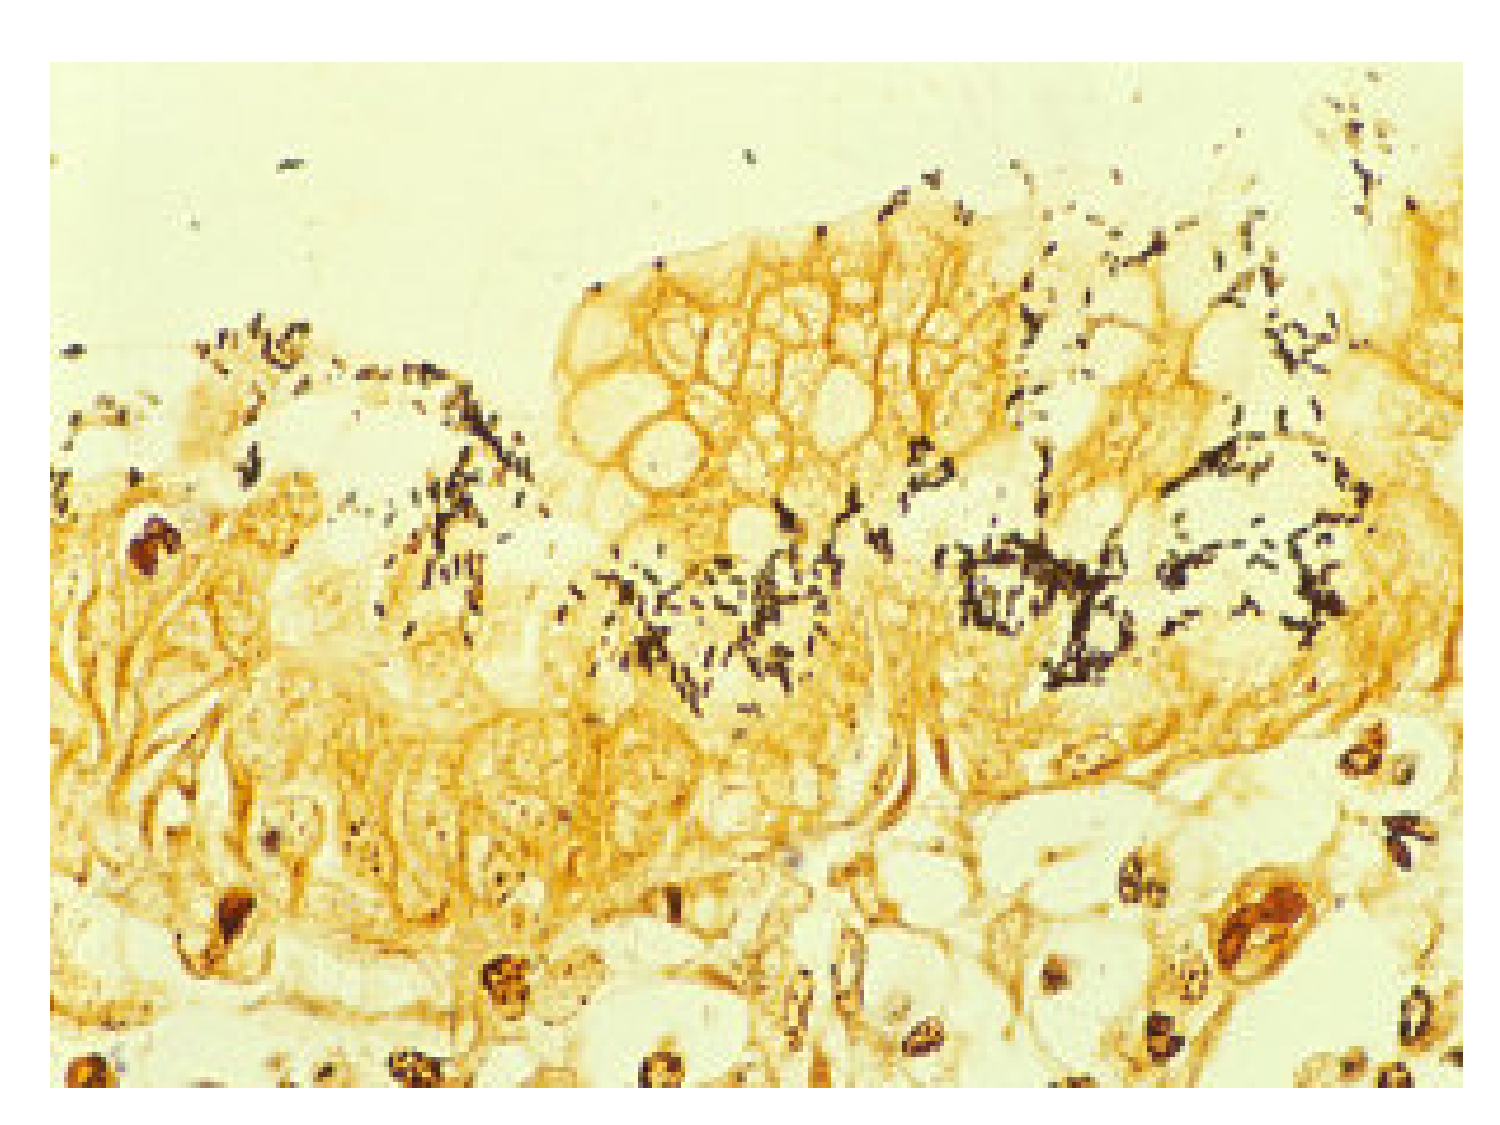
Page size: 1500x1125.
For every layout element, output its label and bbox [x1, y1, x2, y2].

picture [49, 62, 1463, 1088]
